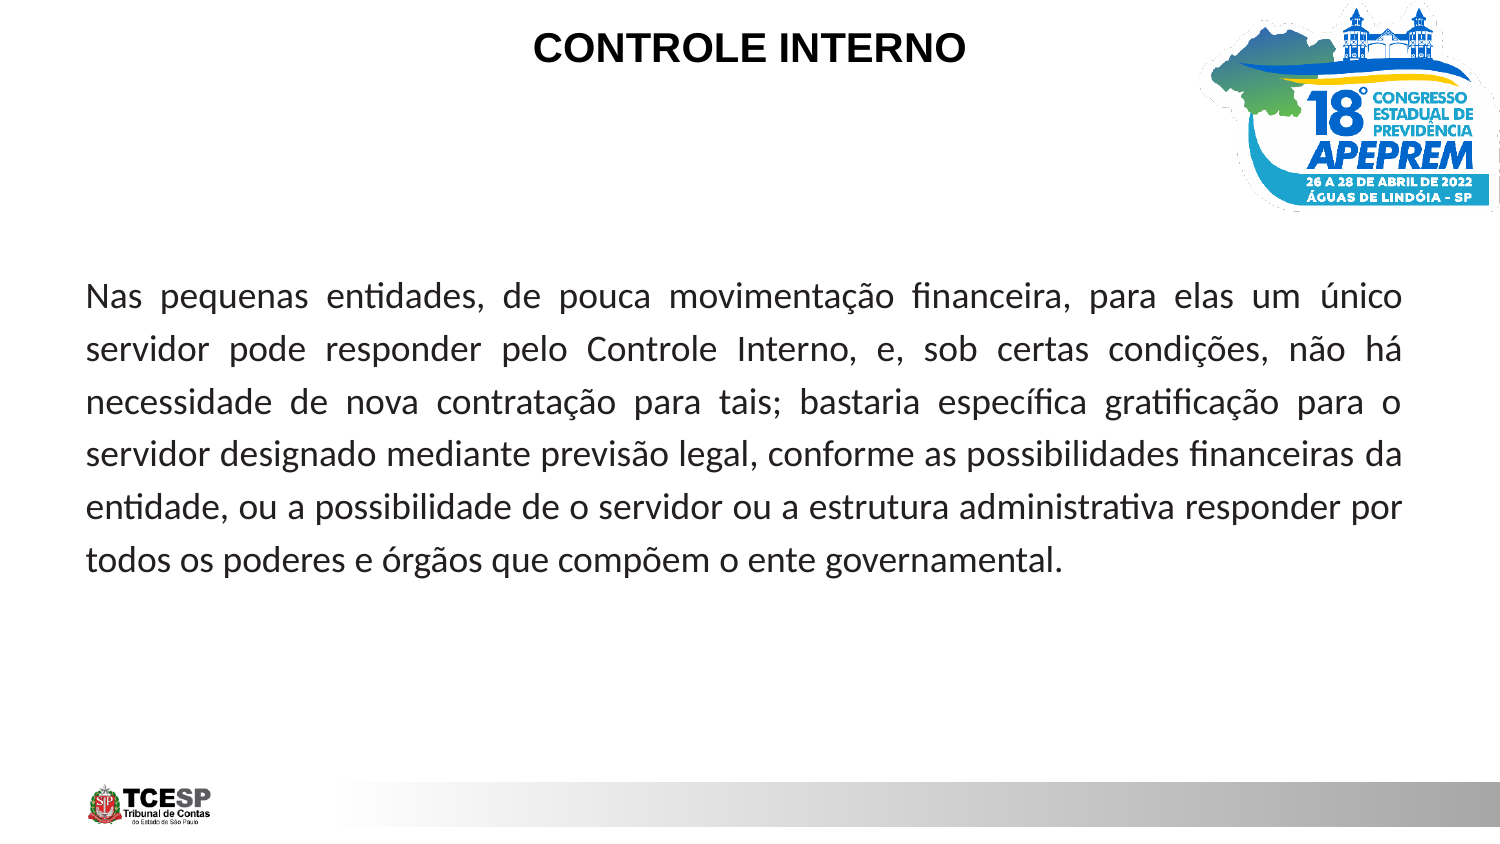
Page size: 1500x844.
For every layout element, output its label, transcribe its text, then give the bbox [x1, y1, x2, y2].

title CONTROLE INTERNO [0, 0, 1199, 92]
text_box Nas pequenas entidades, de pouca movimentação financeira, para elas um único servidor pode responder pelo Controle Interno, e, sob certas condições, não há necessidade de nova contratação para tais; bastaria específica gratificação para o servidor designado mediante previsão legal, conforme as possibilidades financeiras da entidade, ou a possibilidade de o servidor ou a estrutura administrativa responder por todos os poderes e órgãos que compõem o ente governamental. [70, 256, 1430, 587]
picture [1198, 1, 1500, 213]
picture [88, 777, 219, 827]
